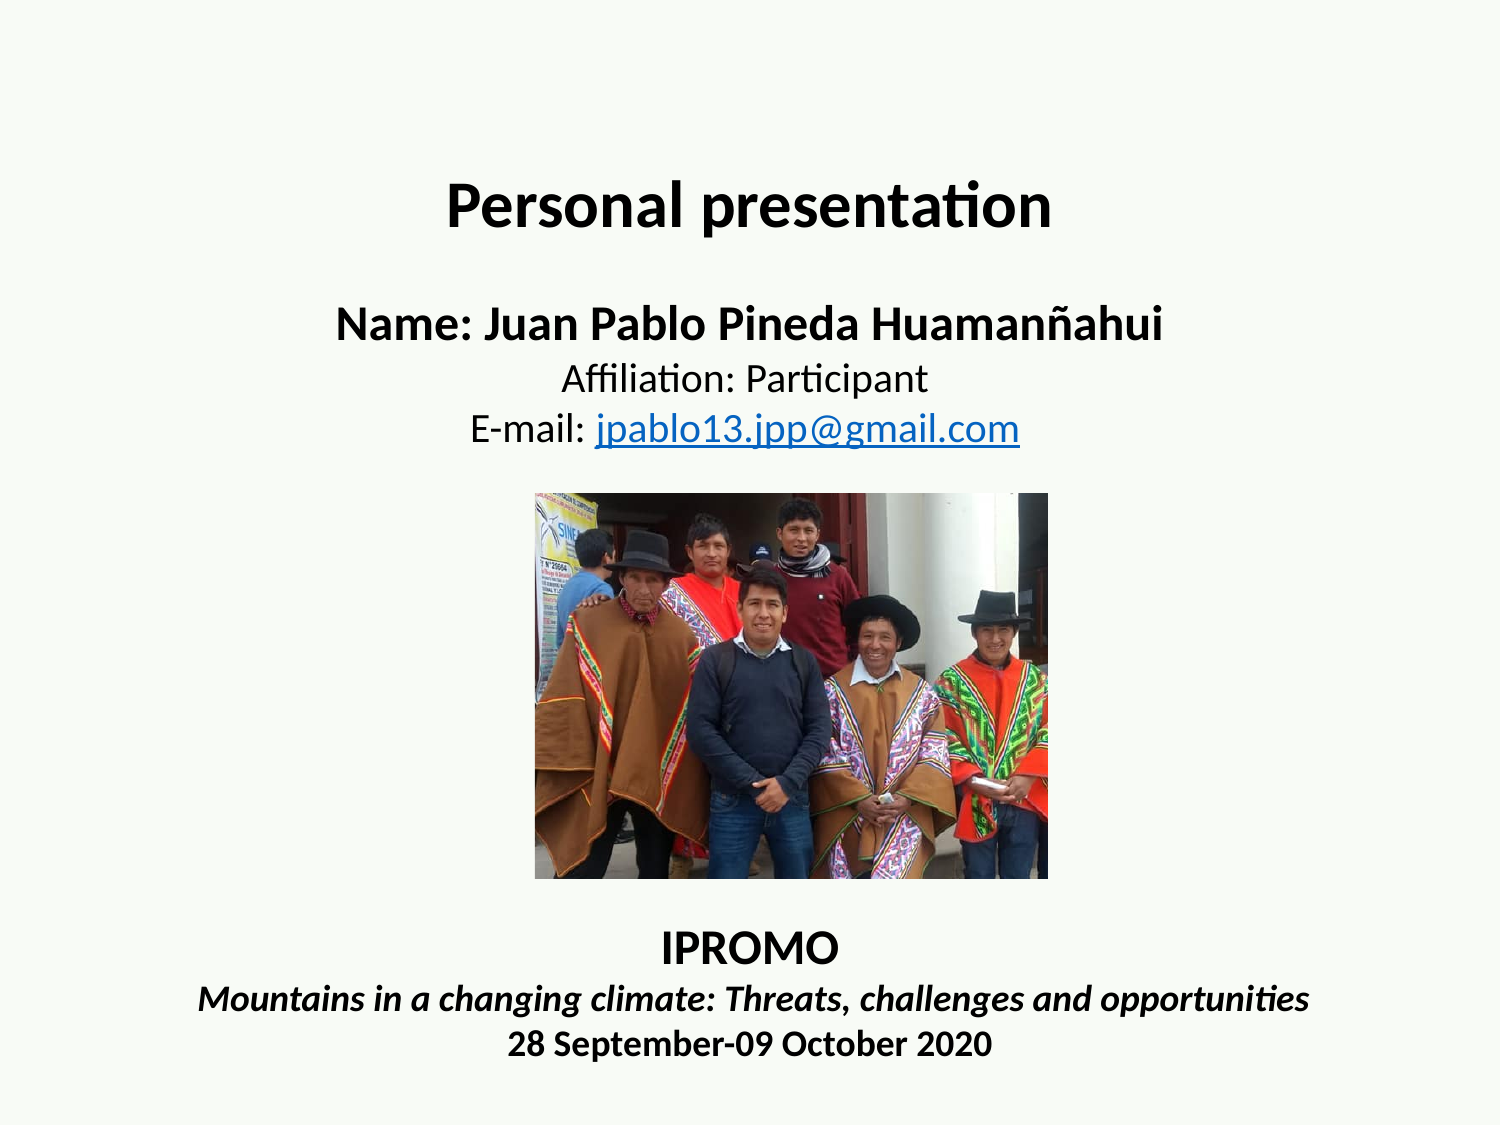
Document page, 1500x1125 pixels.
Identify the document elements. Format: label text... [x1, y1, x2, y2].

text_box Personal presentation Name: Juan Pablo Pineda Huamanñahui Affiliation: Participant E-mail: jpablo13.jpp@gmail.com [0, 153, 1500, 458]
picture [534, 493, 1048, 879]
text_box IPROMO Mountains in a changing climate: Threats, challenges and opportunities 28 September-09 October 2020 [0, 907, 1500, 1072]
